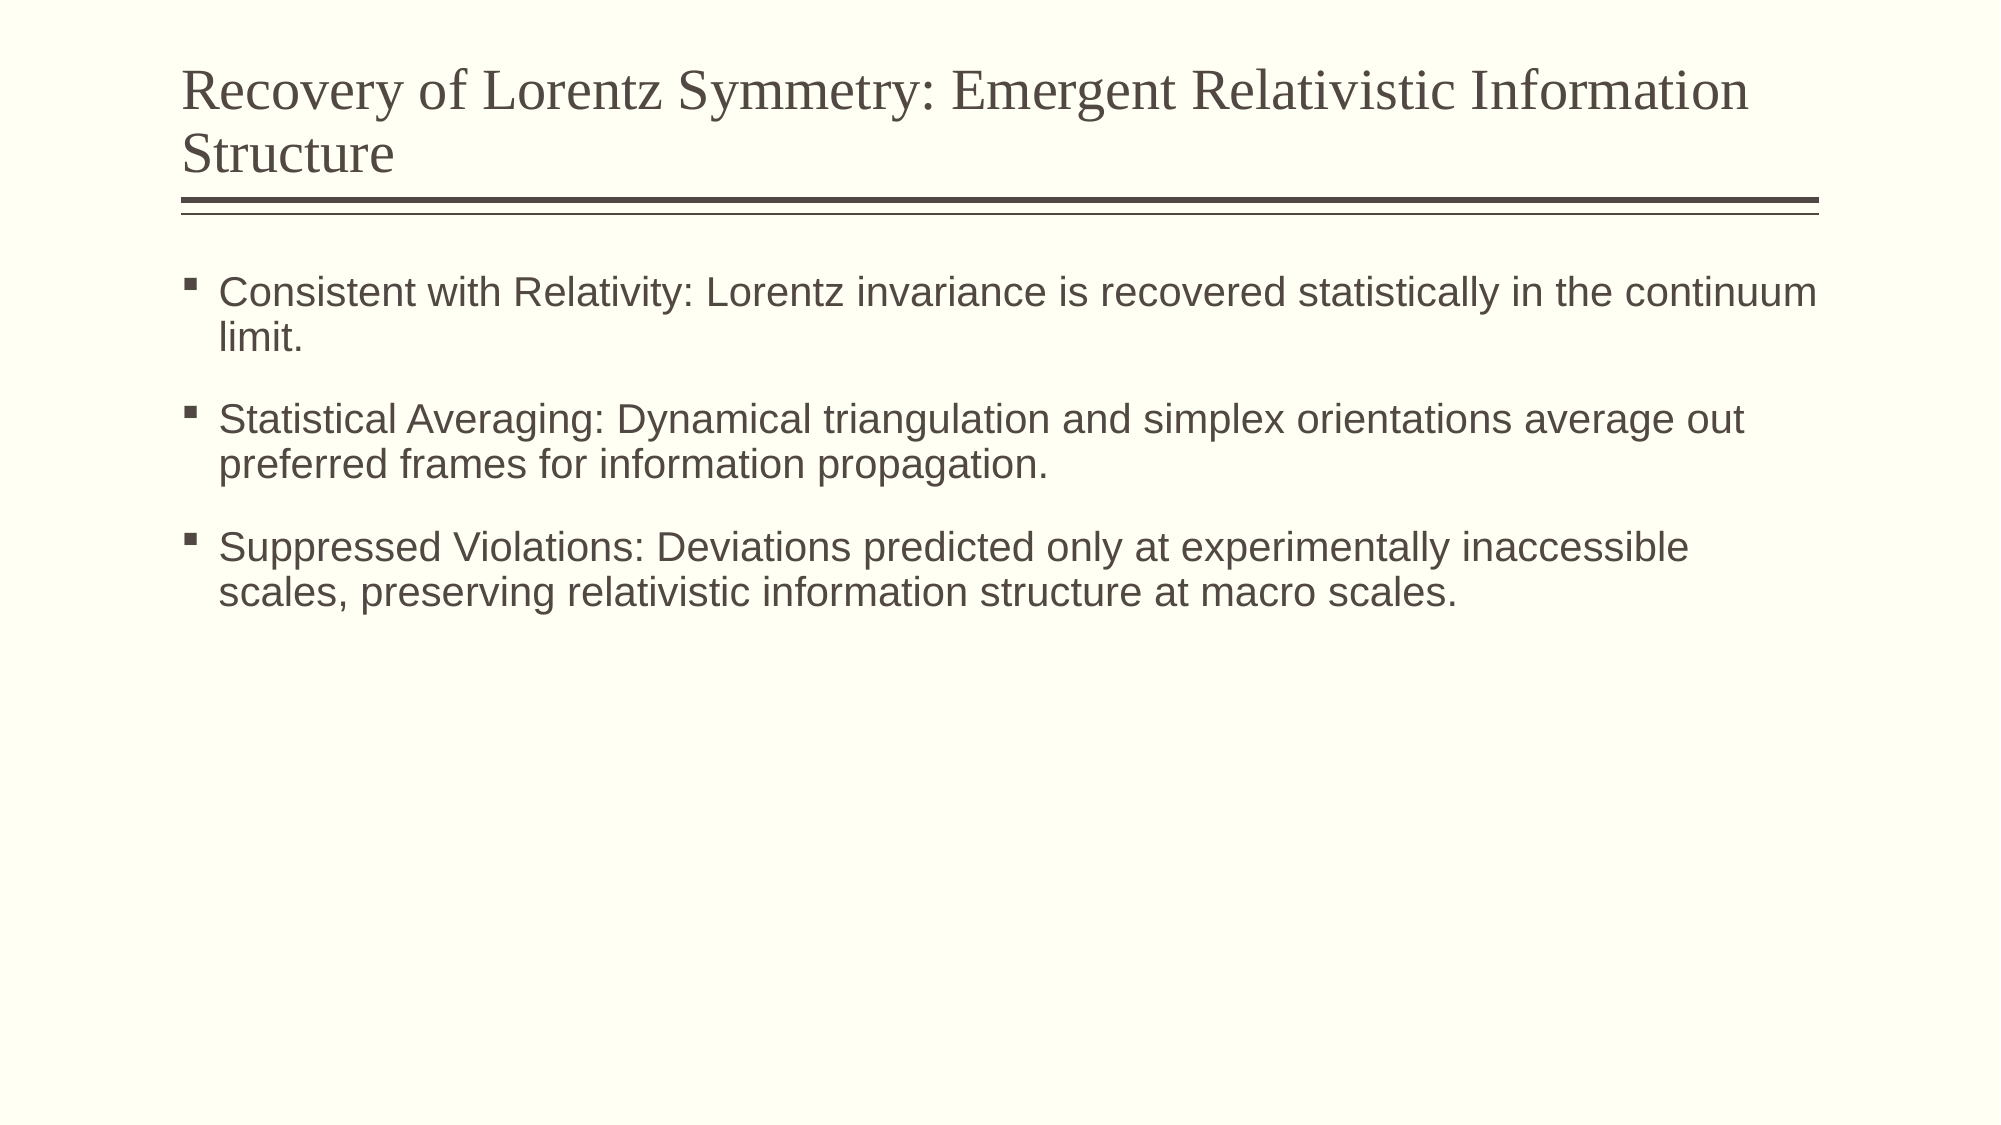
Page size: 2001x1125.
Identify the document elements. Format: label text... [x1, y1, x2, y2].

title Recovery of Lorentz Symmetry: Emergent Relativistic Information Structure [181, 12, 1819, 193]
list Consistent with Relativity: Lorentz invariance is recovered statistically in the continuum limit. Statistical Averaging: Dynamical triangulation and simplex orientations average out preferred frames for information propagation. Suppressed Violations: Deviations predicted only at experimentally inaccessible scales, preserving relativistic information structure at macro scales. [181, 262, 1819, 1013]
